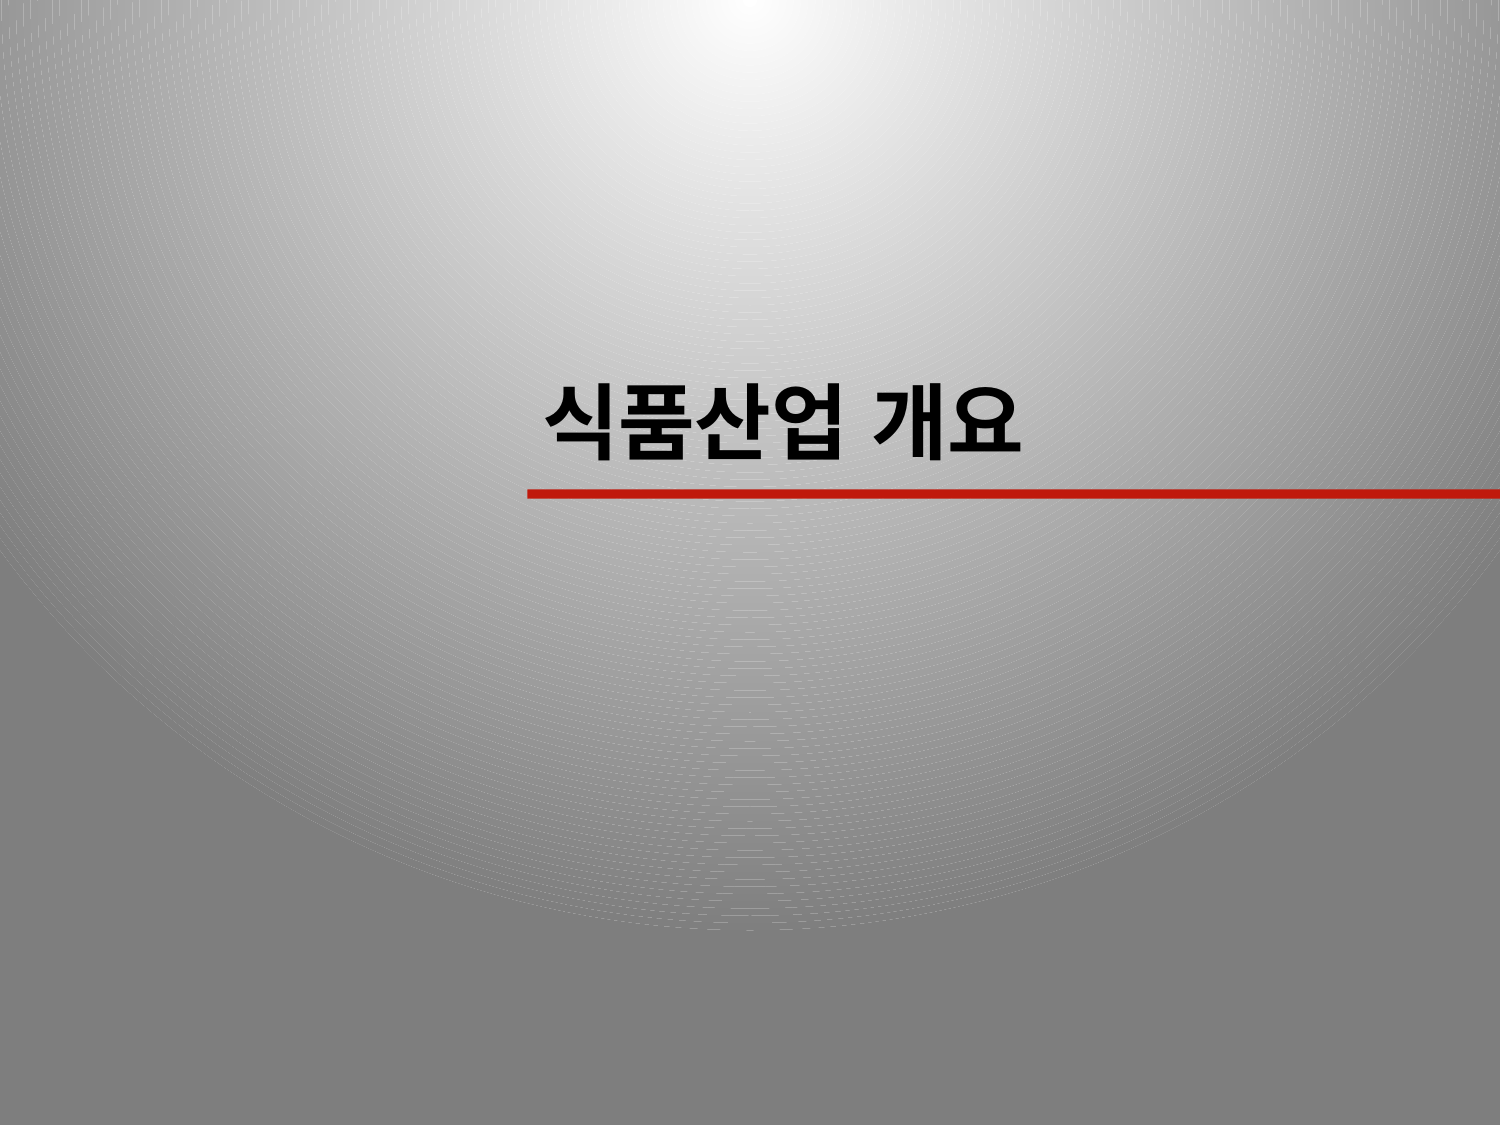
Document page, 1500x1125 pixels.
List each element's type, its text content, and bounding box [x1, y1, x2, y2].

text_box 식품산업 개요 [527, 363, 1383, 478]
